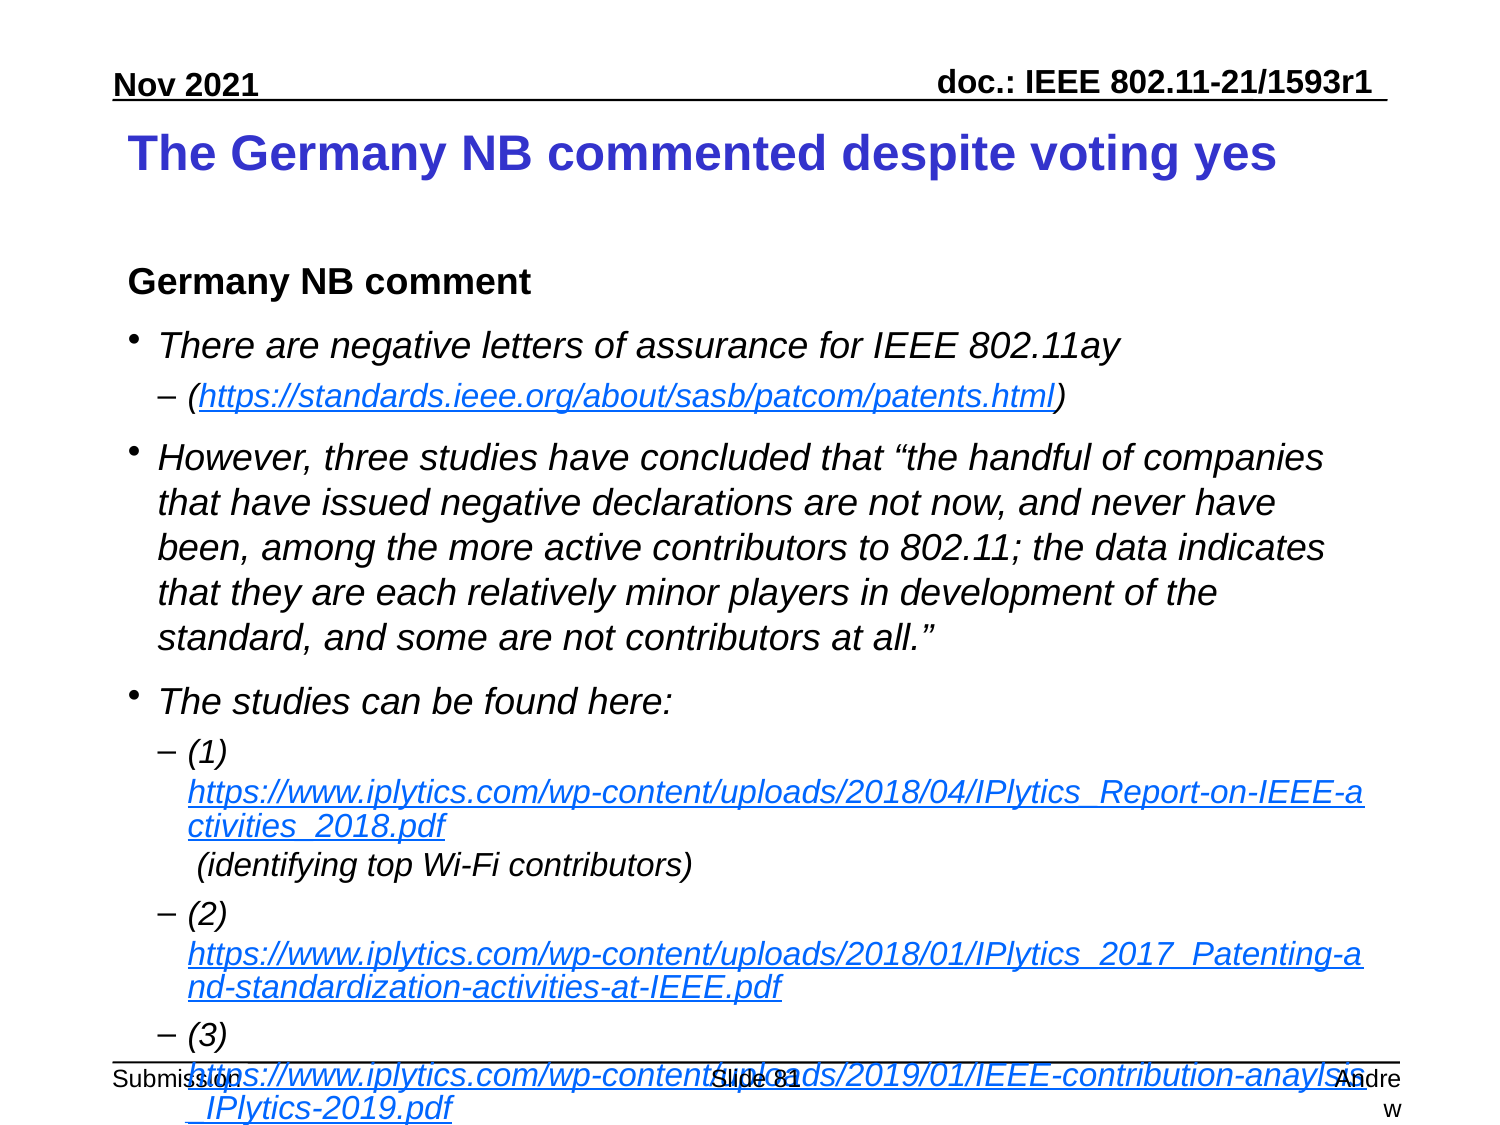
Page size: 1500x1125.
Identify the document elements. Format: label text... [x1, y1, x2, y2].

footer Andrew Myles, Cisco [1320, 1061, 1402, 1093]
slide_number Slide 81 [709, 1061, 803, 1093]
list Germany NB comment There are negative letters of assurance for IEEE 802.11ay (https://standards.ieee.org/about/sasb/patcom/patents.html) However, three studies have concluded that “the handful of companies that have issued negative declarations are not now, and never have been, among the more active contributors to 802.11; the data indicates that they are each relatively minor players in development of the standard, and some are not contributors at all.” The studies can be found here: (1) https://www.iplytics.com/wp-content/uploads/2018/04/IPlytics_Report-on-IEEE-activities_2018.pdf (identifying top Wi-Fi contributors) (2) https://www.iplytics.com/wp-content/uploads/2018/01/IPlytics_2017_Patenting-and-standardization-activities-at-IEEE.pdf (3) https://www.iplytics.com/wp-content/uploads/2019/01/IEEE-contribution-anaylsis_IPlytics-2019.pdf [112, 249, 1388, 925]
title The Germany NB commented despite voting yes [112, 112, 1388, 249]
